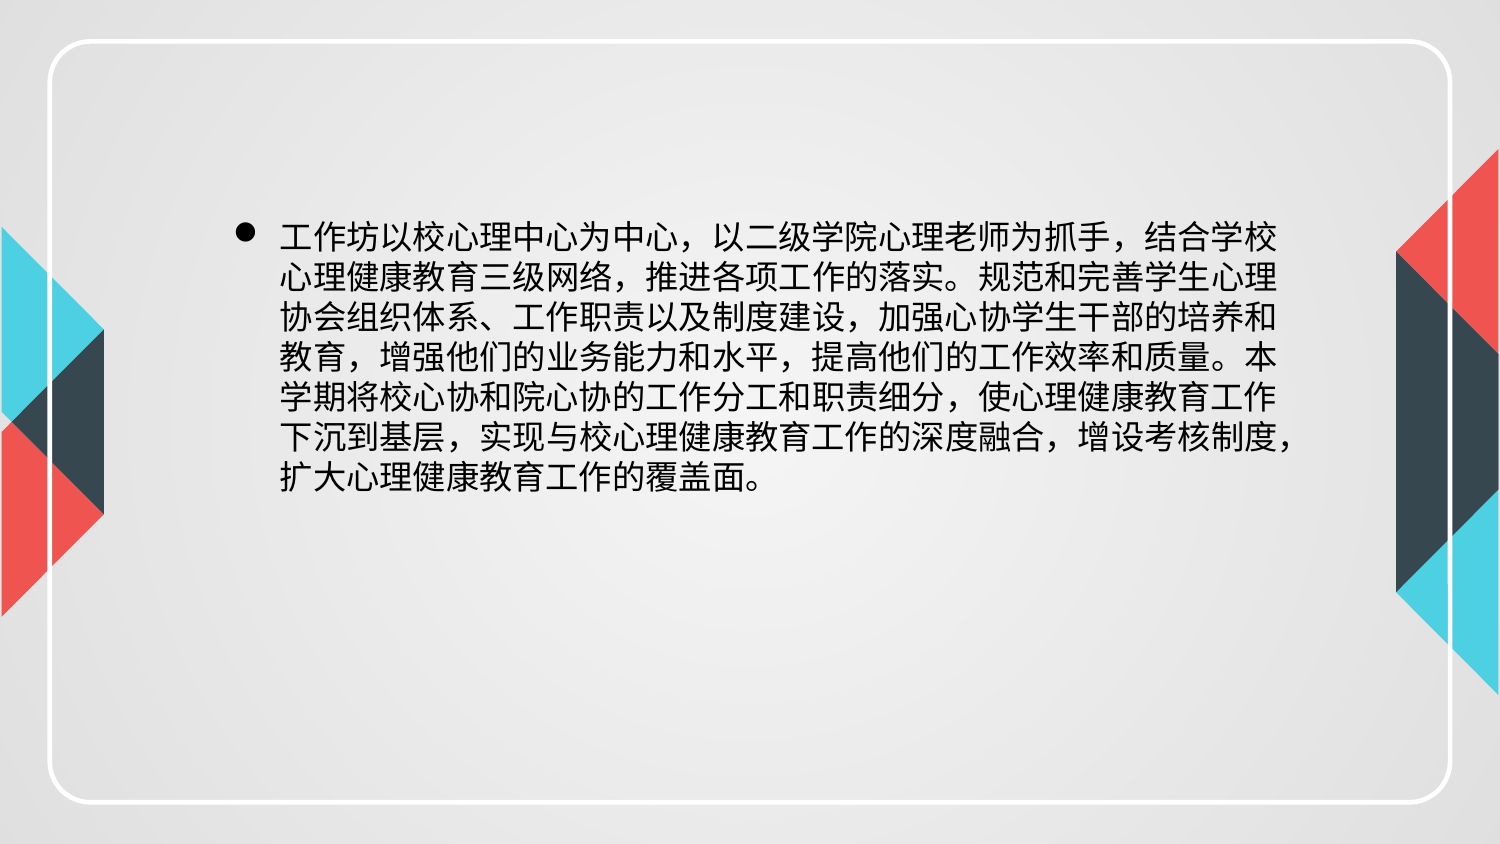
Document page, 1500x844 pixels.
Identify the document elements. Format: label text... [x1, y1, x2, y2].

picture [0, 0, 1500, 844]
text_box 工作坊以校心理中心为中心，以二级学院心理老师为抓手，结合学校心理健康教育三级网络，推进各项工作的落实。规范和完善学生心理协会组织体系、工作职责以及制度建设，加强心协学生干部的培养和教育，增强他们的业务能力和水平，提高他们的工作效率和质量。本学期将校心协和院心协的工作分工和职责细分，使心理健康教育工作下沉到基层，实现与校心理健康教育工作的深度融合，增设考核制度，扩大心理健康教育工作的覆盖面。 [218, 209, 1294, 624]
